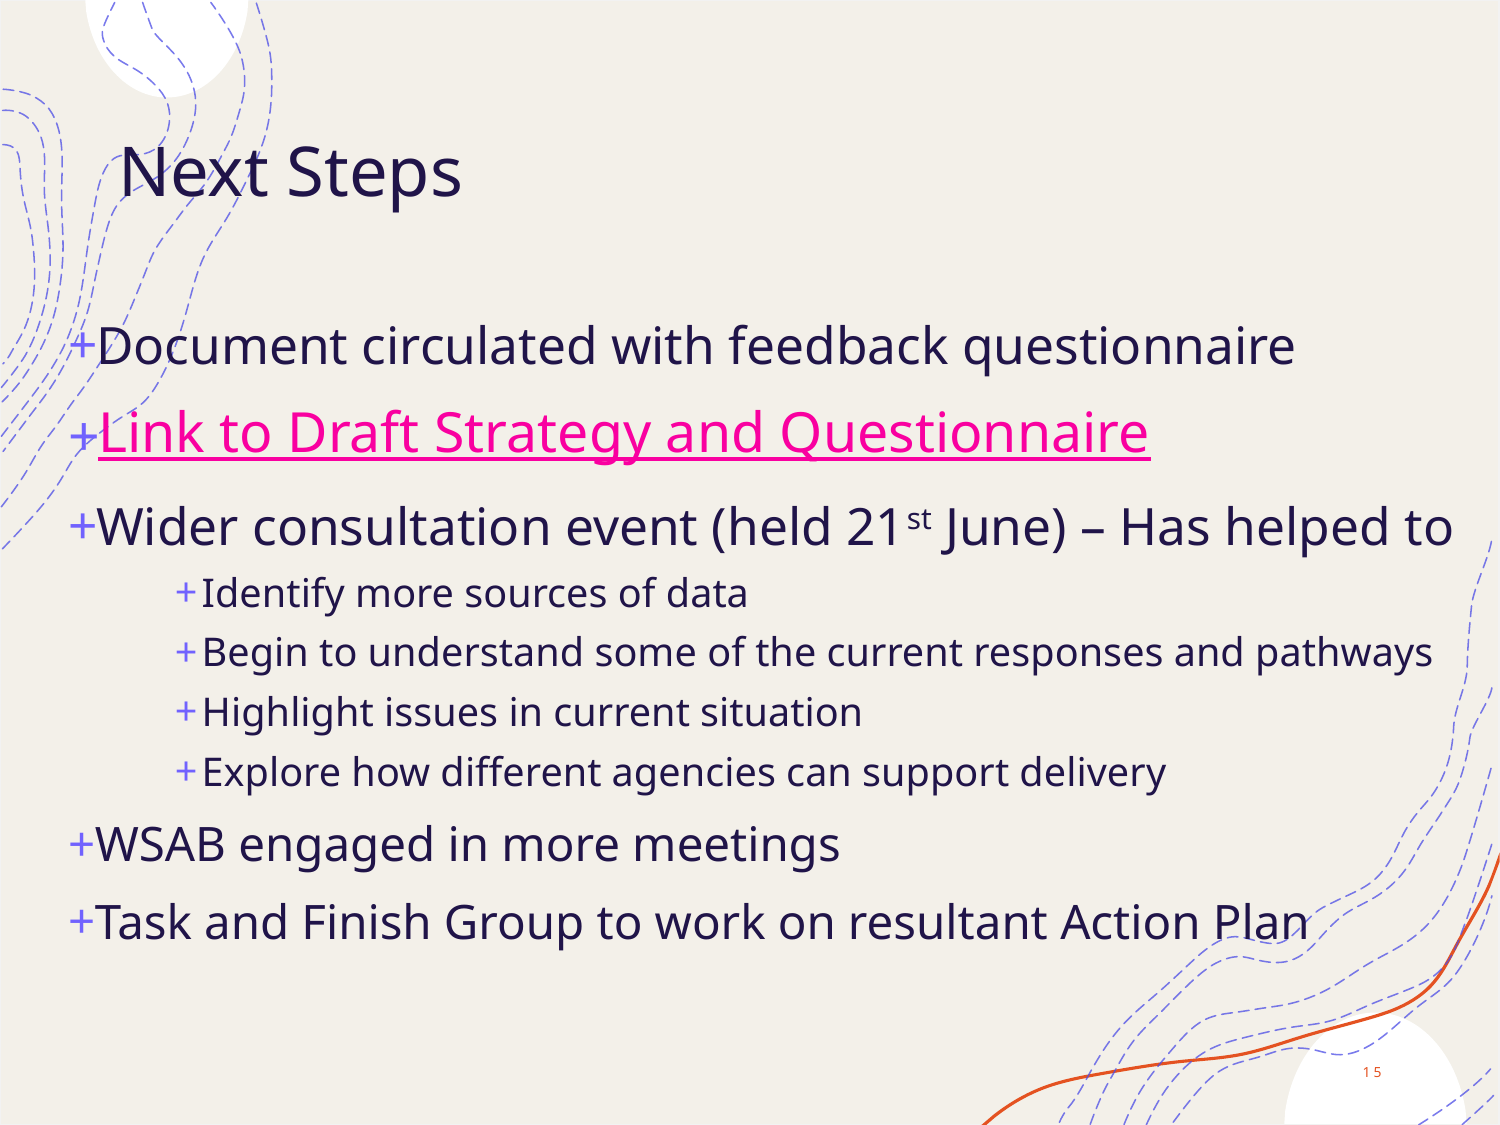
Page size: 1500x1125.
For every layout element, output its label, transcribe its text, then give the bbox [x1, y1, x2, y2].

title Next Steps [103, 59, 1397, 278]
slide_number 15 [1218, 1042, 1397, 1103]
list Document circulated with feedback questionnaire Link to Draft Strategy and Questionnaire Wider consultation event (held 21st June) – Has helped to Identify more sources of data Begin to understand some of the current responses and pathways Highlight issues in current situation Explore how different agencies can support delivery WSAB engaged in more meetings Task and Finish Group to work on resultant Action Plan [53, 299, 1471, 1043]
